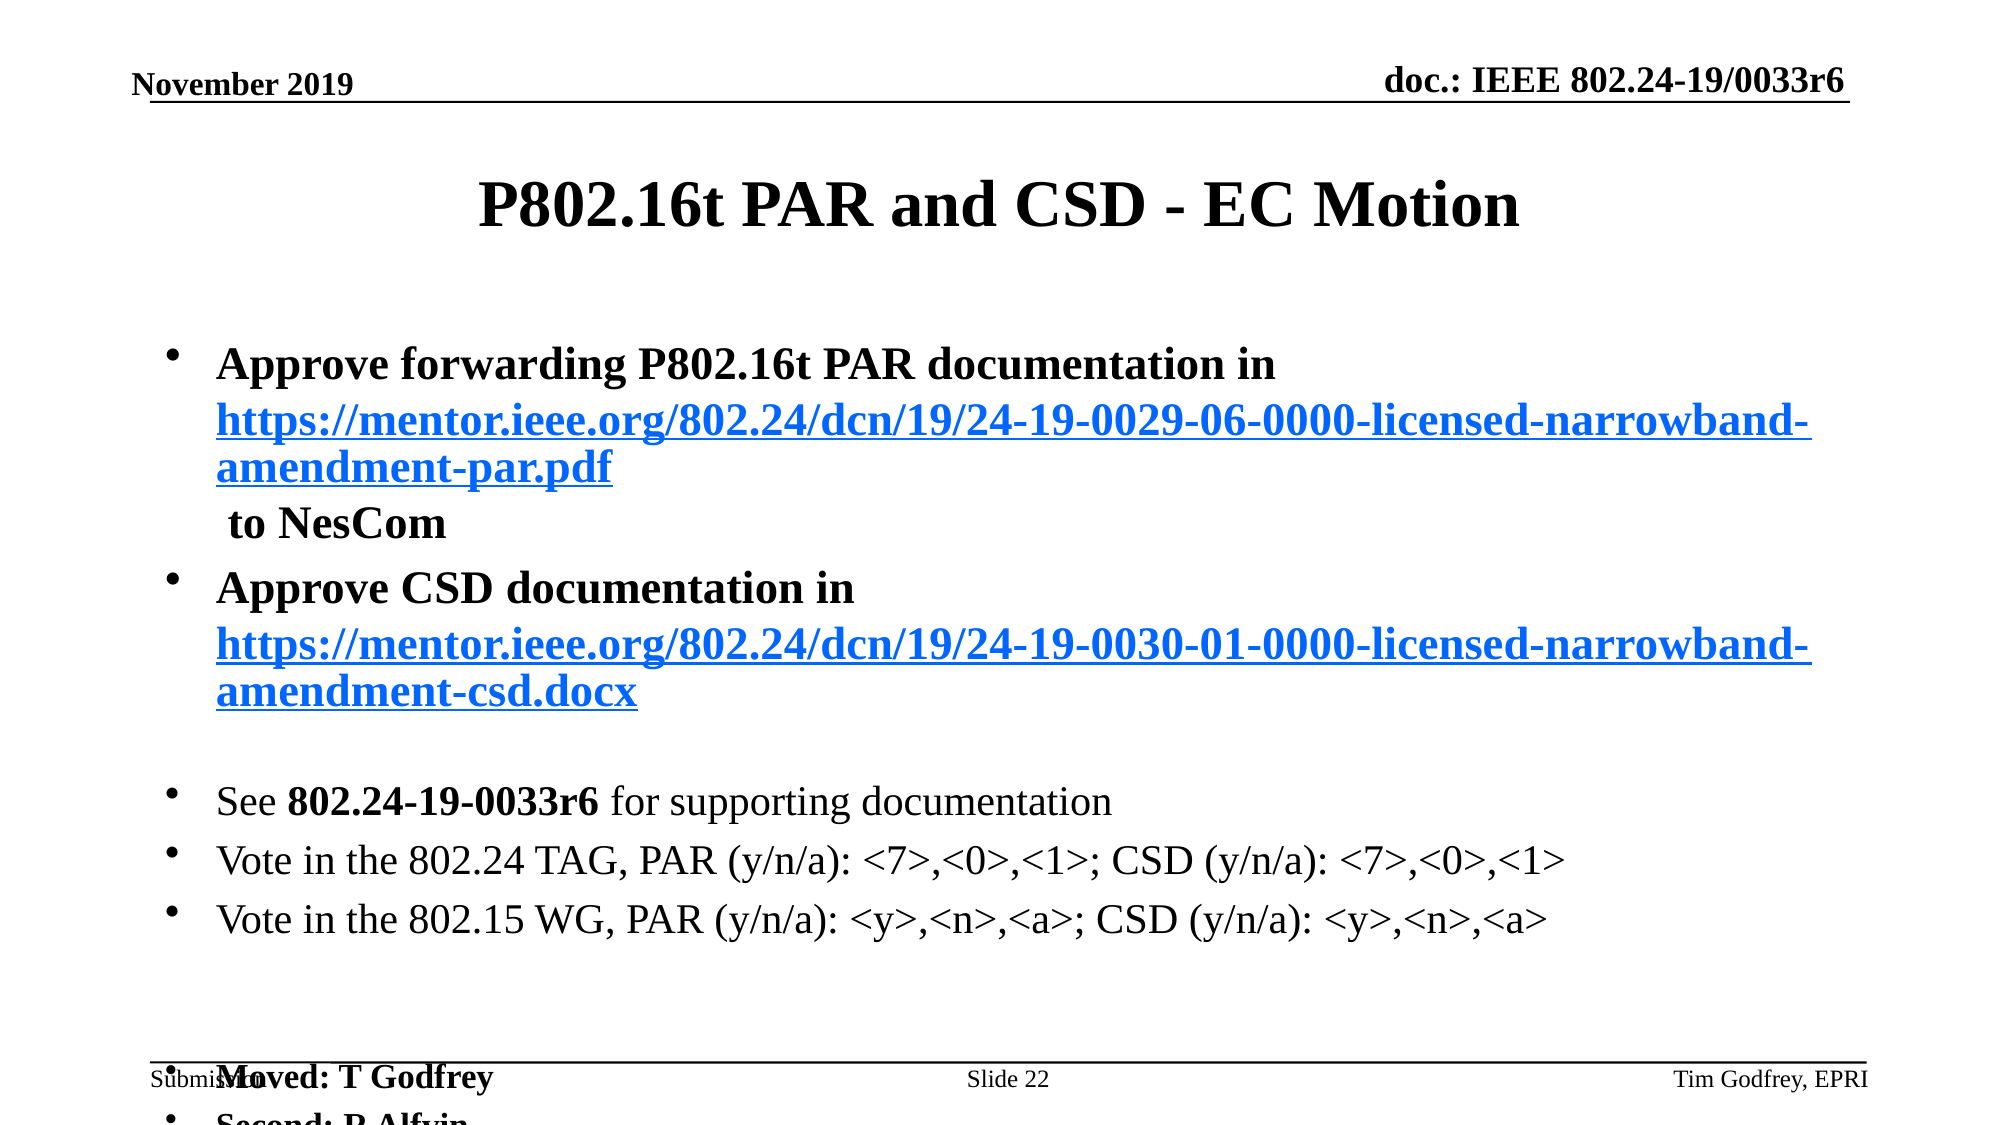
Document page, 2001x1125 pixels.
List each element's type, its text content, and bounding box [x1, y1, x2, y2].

footer Tim Godfrey, EPRI [1670, 1061, 1869, 1093]
title P802.16t PAR and CSD - EC Motion [150, 112, 1850, 288]
slide_number Slide 22 [964, 1061, 1053, 1093]
list Approve forwarding P802.16t PAR documentation in https://mentor.ieee.org/802.24/dcn/19/24-19-0029-06-0000-licensed-narrowband-amendment-par.pdf to NesCom Approve CSD documentation in https://mentor.ieee.org/802.24/dcn/19/24-19-0030-01-0000-licensed-narrowband-amendment-csd.docx See 802.24-19-0033r6 for supporting documentation Vote in the 802.24 TAG, PAR (y/n/a): <7>,<0>,<1>; CSD (y/n/a): <7>,<0>,<1> Vote in the 802.15 WG, PAR (y/n/a): <y>,<n>,<a>; CSD (y/n/a): <y>,<n>,<a> Moved: T Godfrey Second: R Alfvin [150, 324, 1850, 1063]
